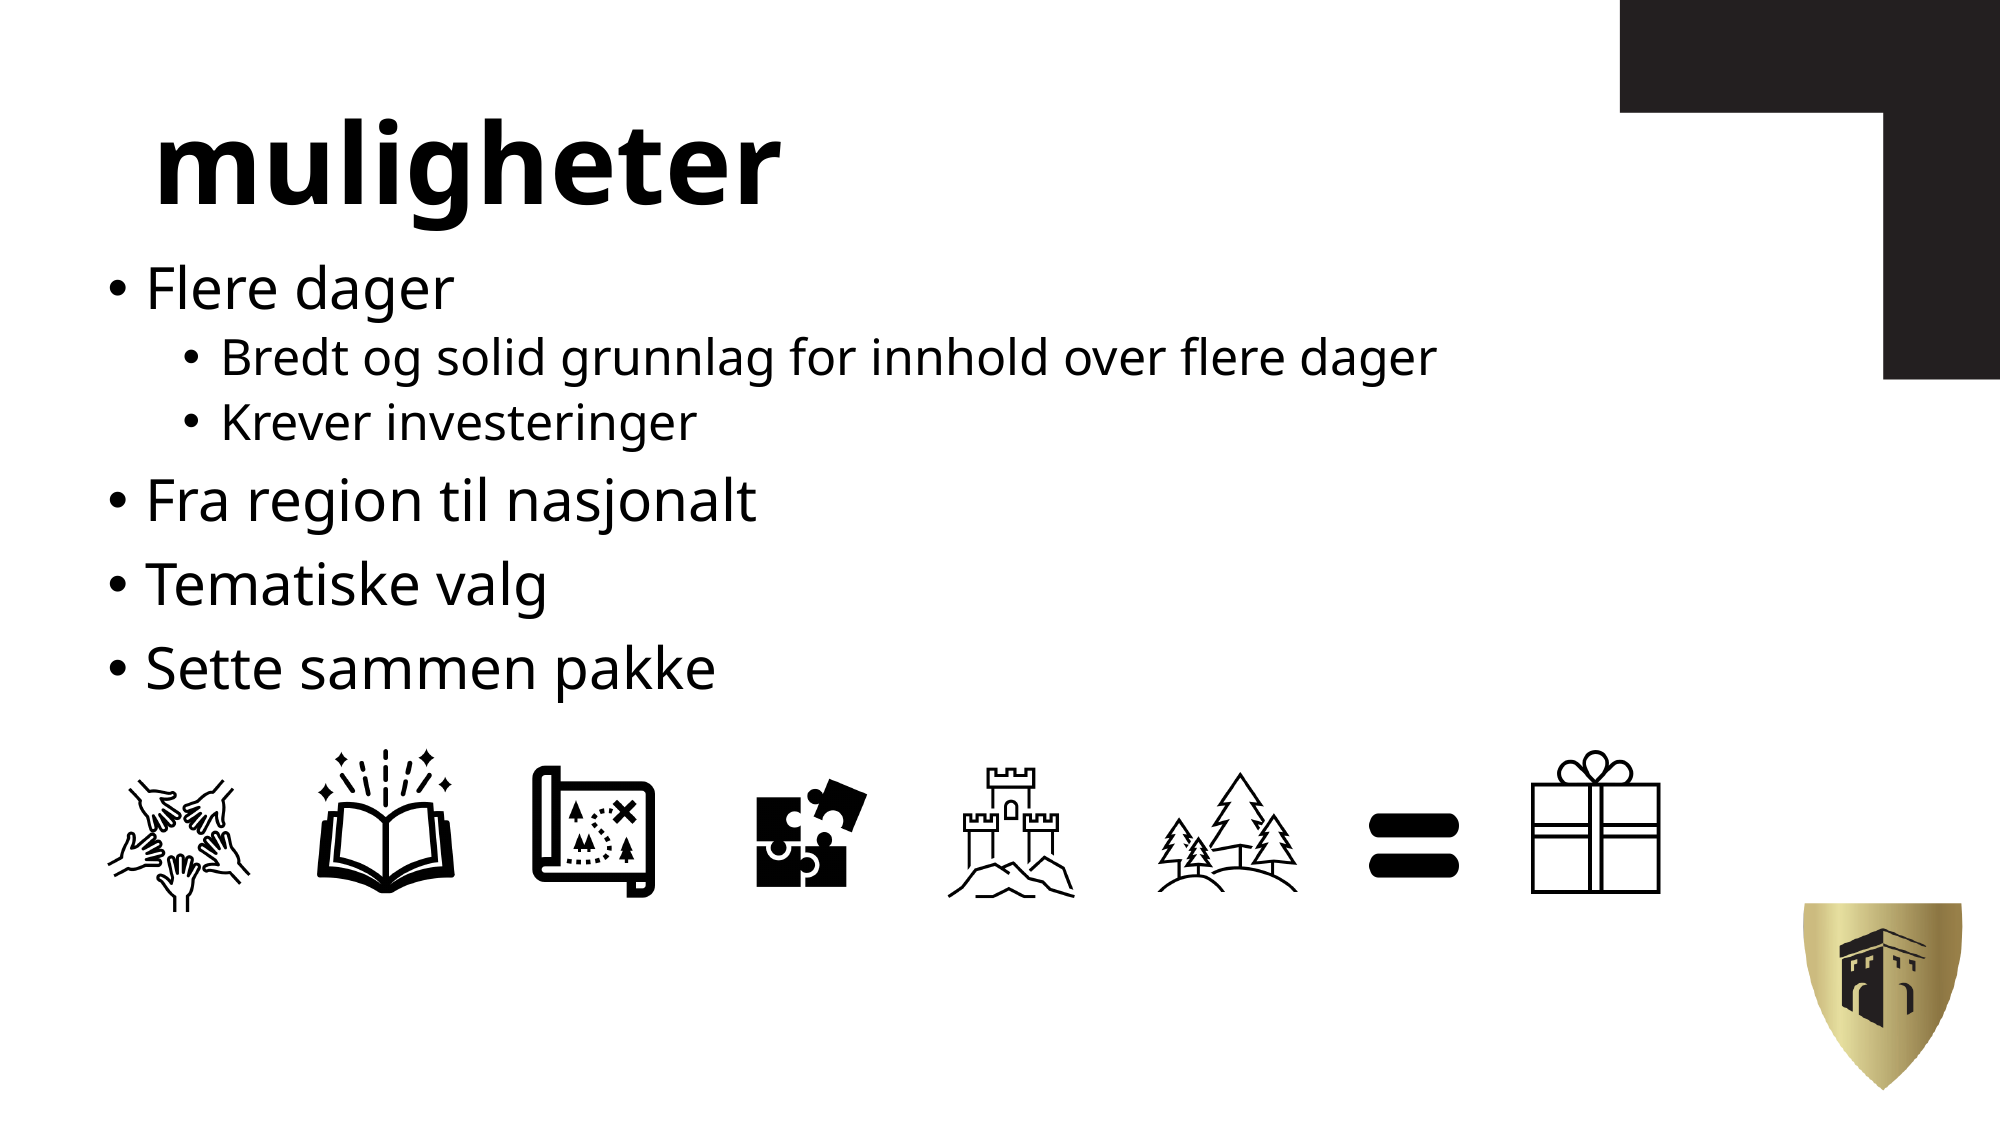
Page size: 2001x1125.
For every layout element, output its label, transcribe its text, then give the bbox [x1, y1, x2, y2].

picture [1504, 725, 1687, 909]
picture [1369, 801, 1459, 891]
title muligheter [137, 59, 1863, 278]
picture [310, 745, 461, 896]
list Flere dager Bredt og solid grunnlag for innhold over flere dager Krever investeringer Fra region til nasjonalt Tematiske valg Sette sammen pakke [92, 251, 1818, 966]
picture [518, 756, 669, 907]
picture [736, 758, 887, 909]
picture [1152, 758, 1303, 909]
picture [103, 770, 254, 921]
picture [936, 758, 1087, 909]
